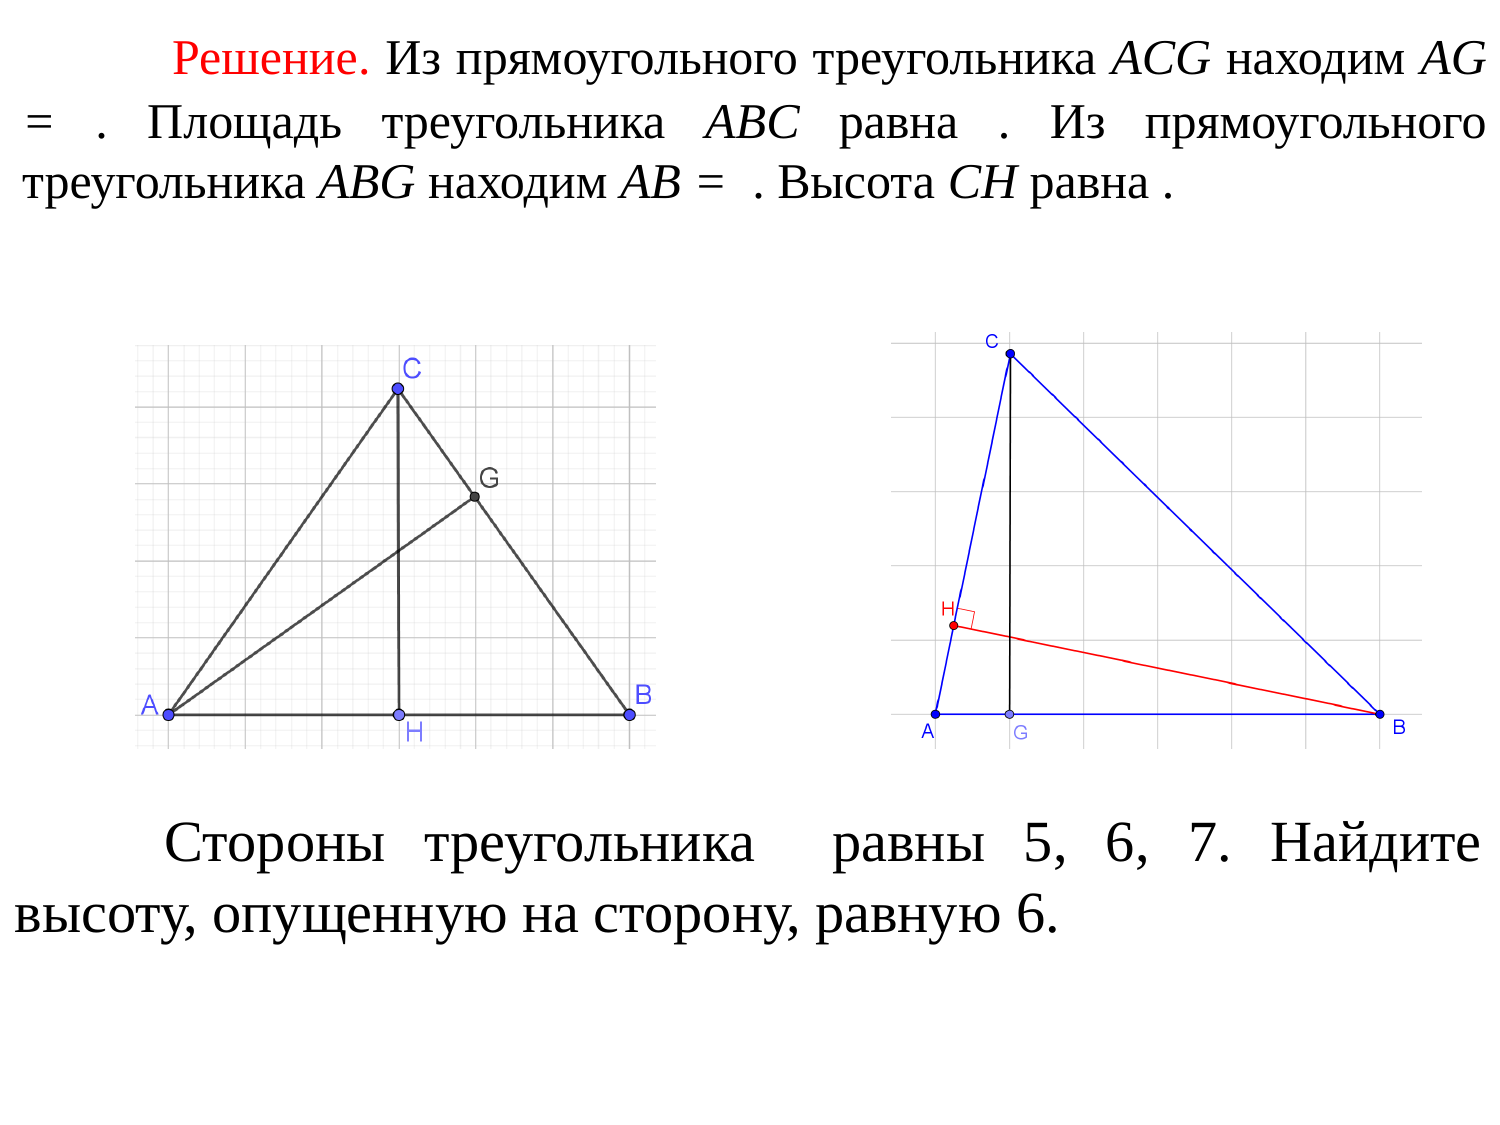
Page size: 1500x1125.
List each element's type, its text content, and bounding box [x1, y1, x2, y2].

picture [891, 332, 1422, 749]
text_box Стороны треугольника равны 5, 6, 7. Найдите высоту, опущенную на сторону, равную 6. [0, 786, 1498, 952]
picture [135, 345, 656, 749]
